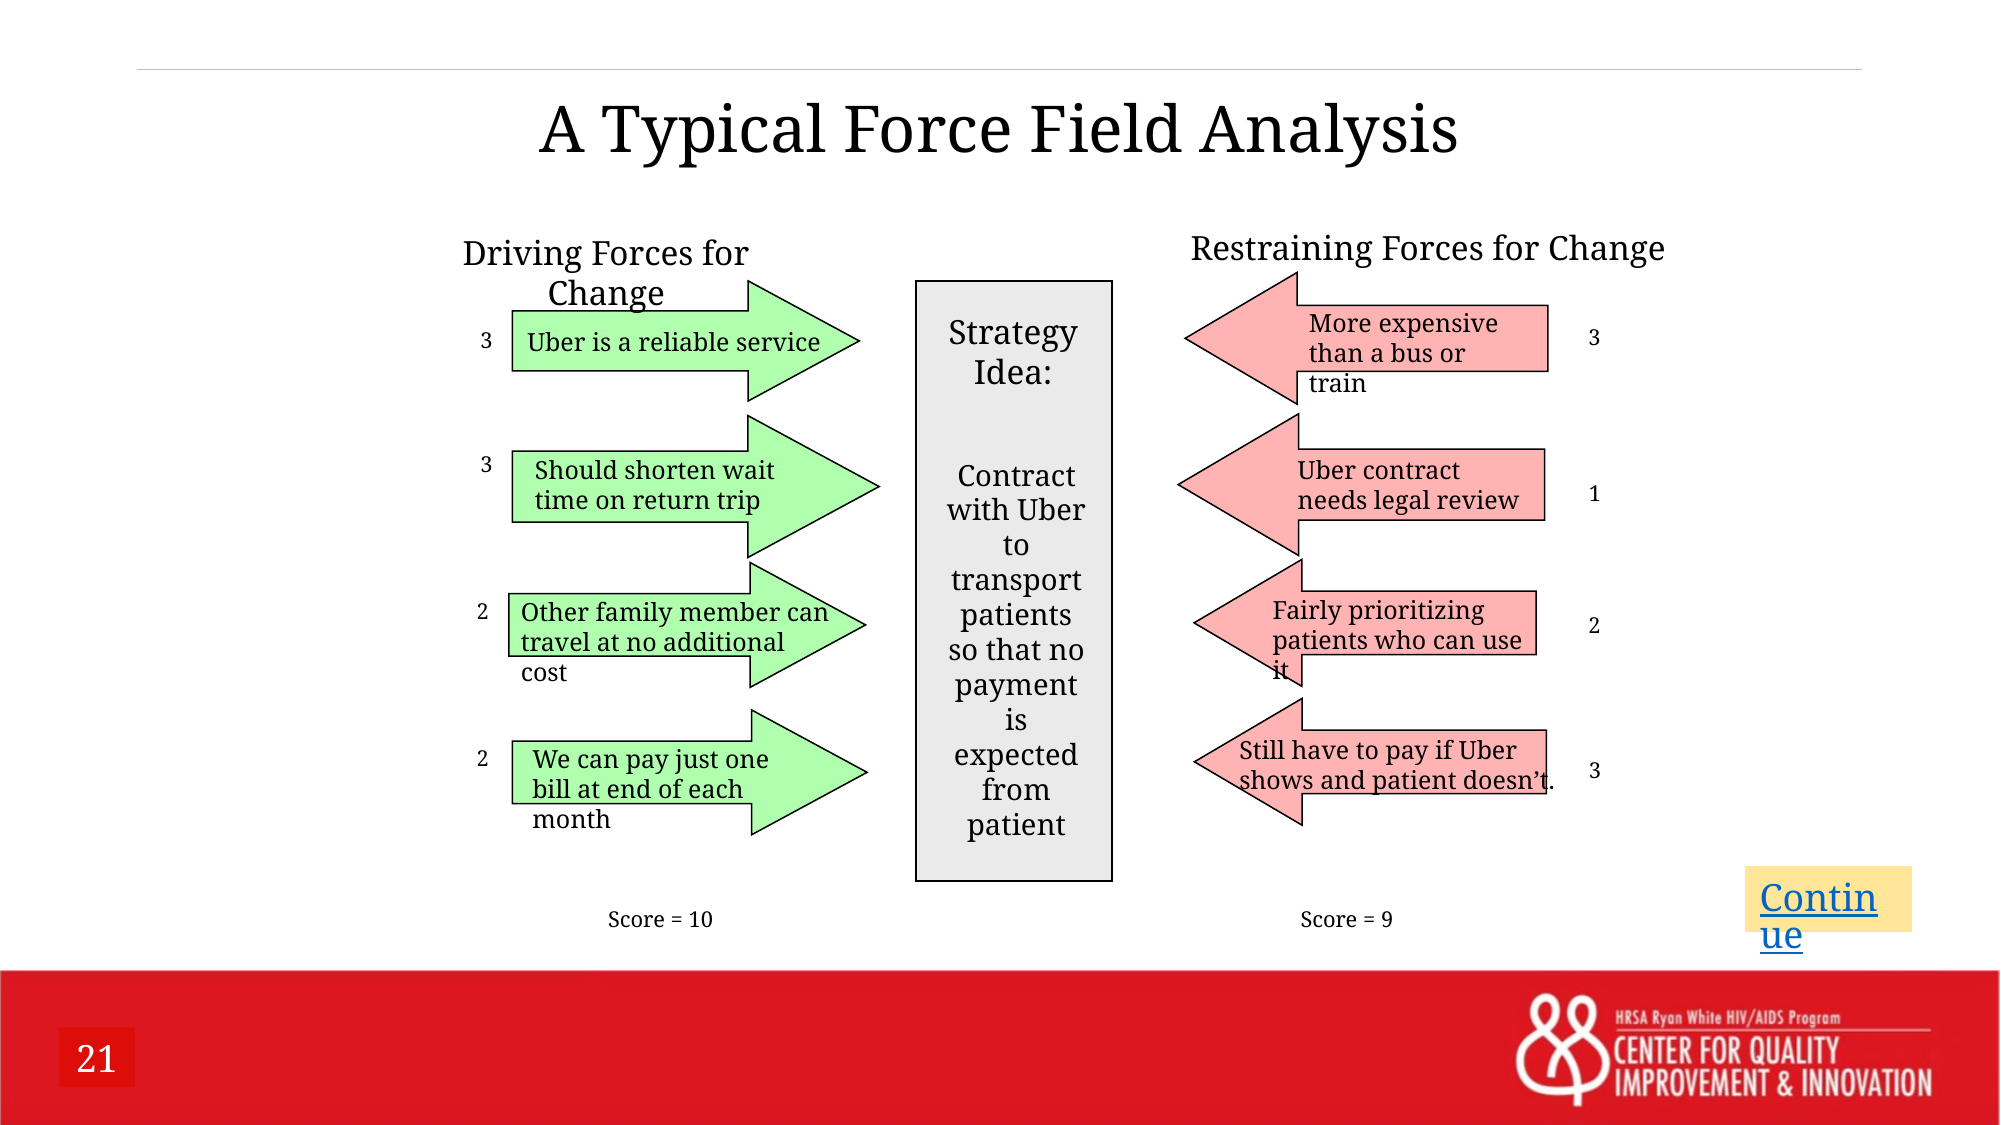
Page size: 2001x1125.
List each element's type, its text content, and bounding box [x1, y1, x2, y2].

text_box [915, 411, 1094, 473]
text_box [1253, 698, 1303, 727]
text_box Score = 10 [587, 898, 729, 940]
text_box Other family member can travel at no additional cost [505, 588, 850, 694]
text_box Fairly prioritizing patients who can use it [1257, 586, 1550, 692]
text_box Driving Forces for Change [387, 224, 825, 320]
text_box [512, 741, 517, 804]
text_box [1185, 272, 1298, 403]
text_box [850, 335, 860, 346]
title A Typical Force Field Analysis [0, 88, 2000, 174]
text_box Strategy Idea: [933, 303, 1094, 399]
text_box More expensive than a bus or train [1294, 299, 1538, 405]
text_box 2 [461, 590, 505, 632]
text_box 3 [465, 318, 513, 360]
text_box 3 [1570, 315, 1618, 357]
text_box [1178, 413, 1299, 556]
text_box 2 [1570, 604, 1618, 646]
text_box 3 [465, 443, 513, 485]
text_box [512, 364, 817, 401]
text_box Continue [1744, 866, 1913, 932]
text_box Uber contract needs legal review [1283, 446, 1550, 522]
text_box [1264, 803, 1303, 826]
text_box [512, 451, 814, 558]
text_box [818, 453, 880, 520]
text_box 1 [1571, 472, 1619, 514]
picture [0, 970, 2000, 1125]
text_box [1538, 305, 1548, 372]
text_box Uber is a reliable service [512, 319, 850, 364]
text_box Restraining Forces for Change [1172, 219, 1685, 275]
text_box 2 [461, 737, 509, 779]
text_box [1194, 744, 1224, 780]
text_box [1194, 559, 1302, 660]
text_box [821, 747, 868, 798]
text_box [747, 415, 805, 446]
text_box Still have to pay if Uber shows and patient doesn’t. [1224, 727, 1572, 803]
text_box 3 [1571, 749, 1619, 791]
text_box Contract with Uber to transport patients so that no payment is expected from patient [929, 449, 1103, 849]
text_box [751, 709, 800, 736]
text_box Should shorten wait time on return trip [520, 446, 818, 522]
text_box We can pay just one bill at end of each month [517, 736, 821, 842]
text_box [850, 616, 866, 634]
text_box [750, 562, 798, 588]
text_box [915, 281, 1113, 882]
text_box Score = 9 [1285, 898, 1427, 940]
